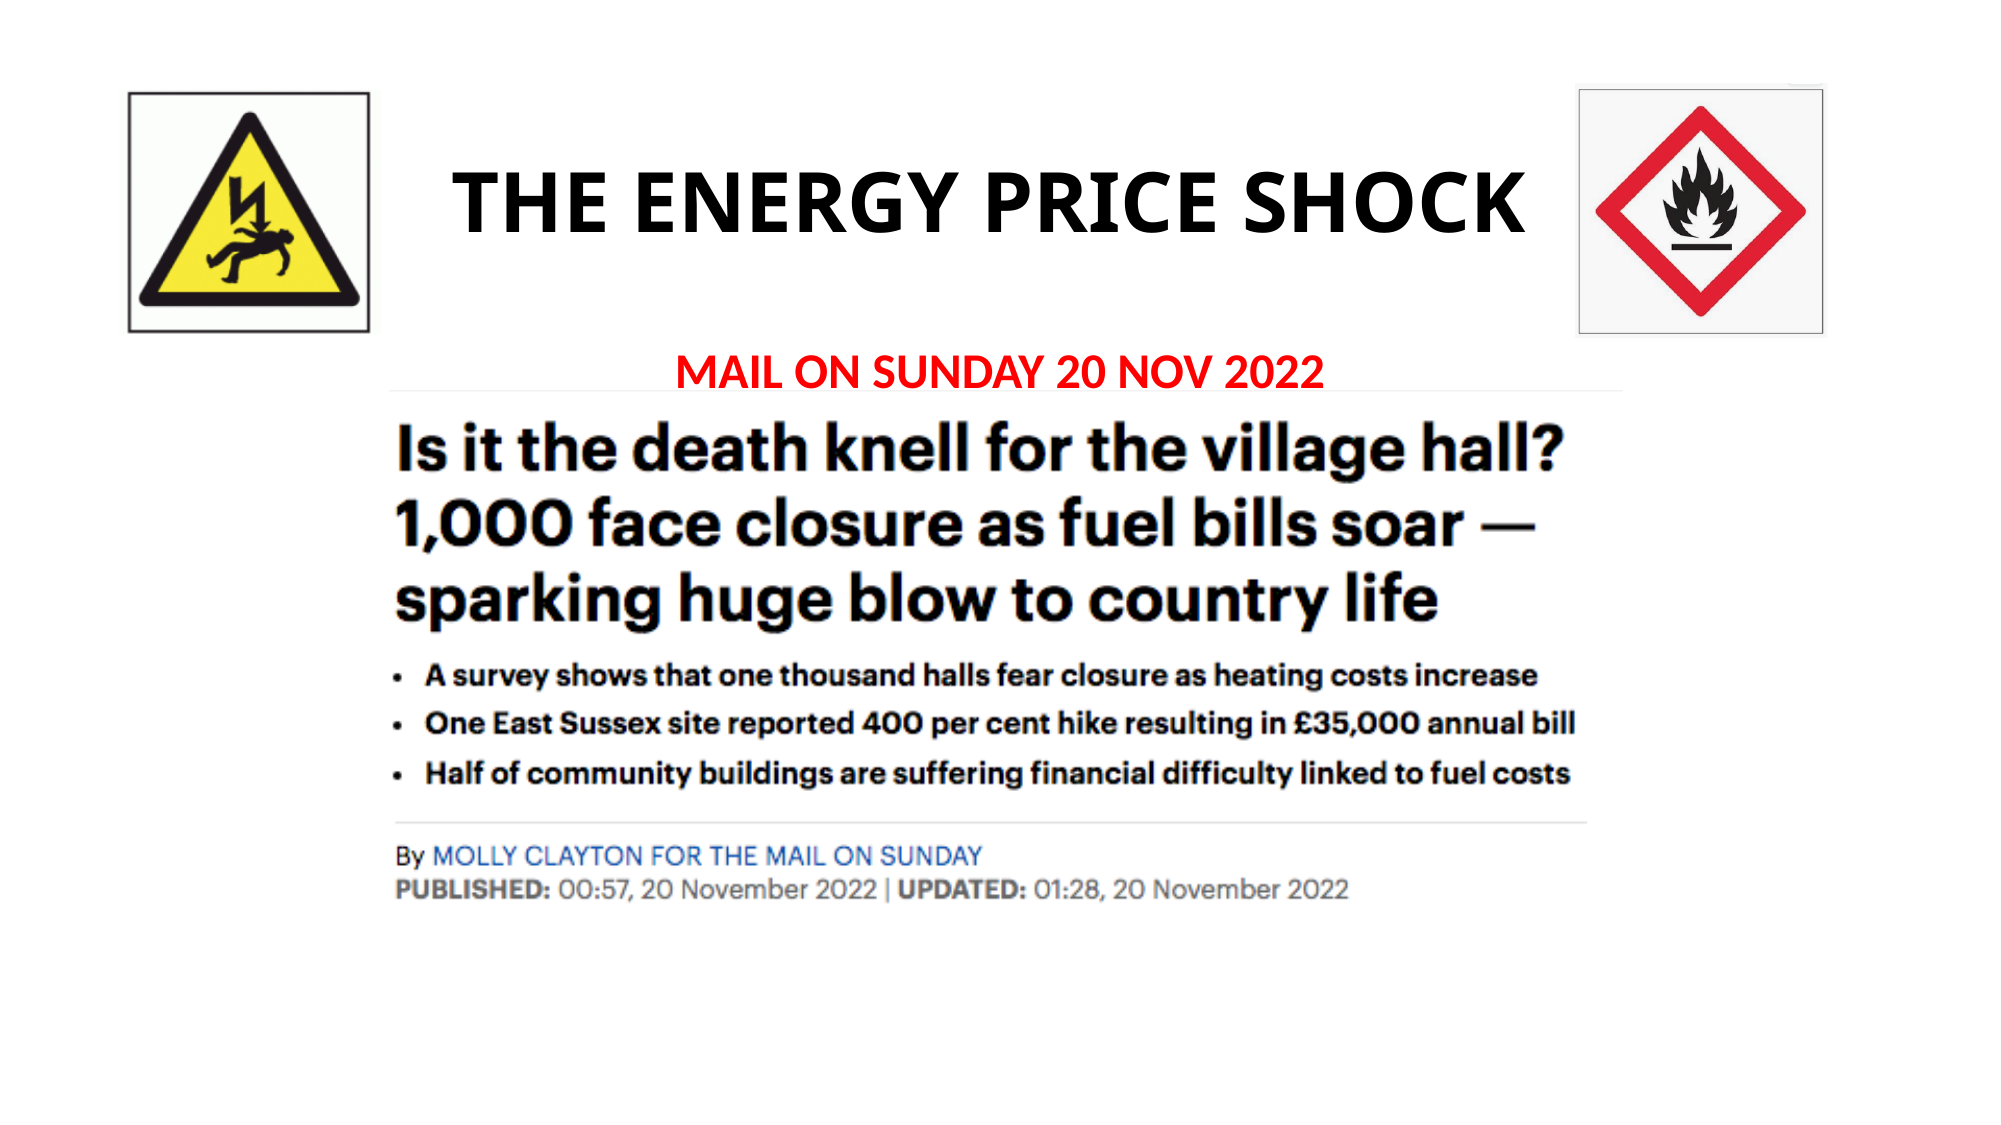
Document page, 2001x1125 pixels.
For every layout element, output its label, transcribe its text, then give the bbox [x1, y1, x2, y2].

subtitle MAIL ON SUNDAY 20 NOV 2022 [249, 338, 1750, 959]
picture [119, 83, 381, 343]
picture [376, 390, 1623, 916]
title THE ENERGY PRICE SHOCK [381, 184, 1574, 258]
picture [1574, 83, 1828, 339]
